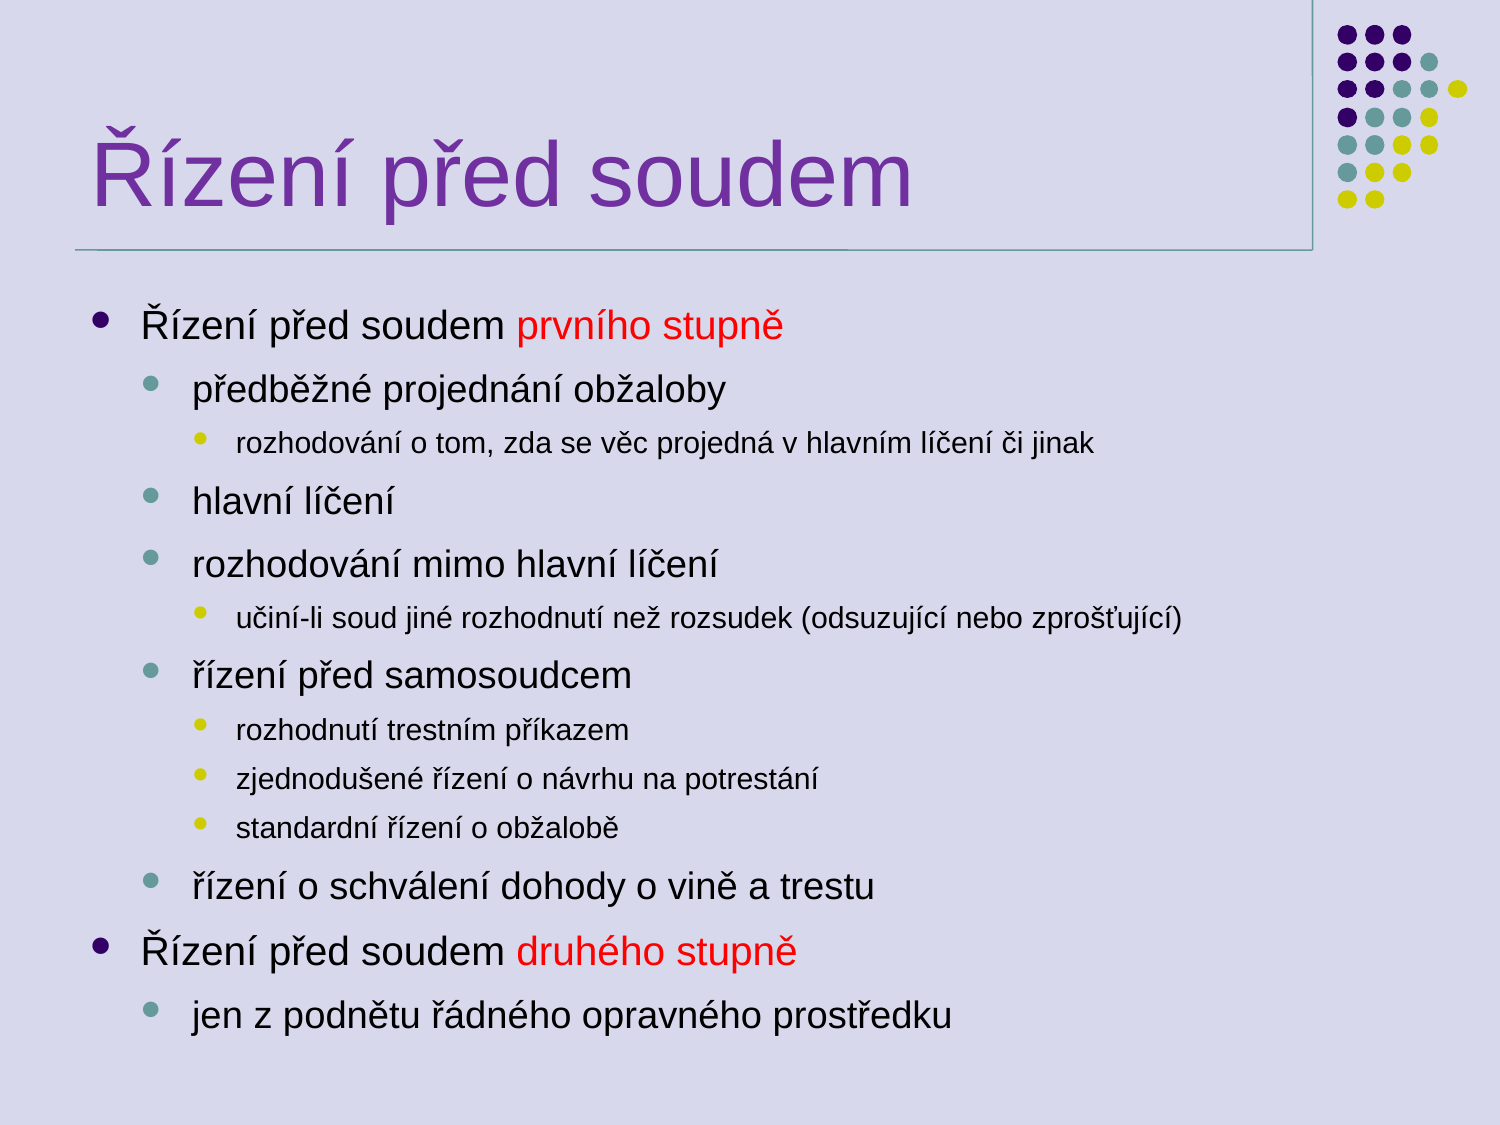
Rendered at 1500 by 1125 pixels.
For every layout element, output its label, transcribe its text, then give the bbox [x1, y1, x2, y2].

title Řízení před soudem [75, 20, 1313, 233]
list Řízení před soudem prvního stupně předběžné projednání obžaloby rozhodování o tom, zda se věc projedná v hlavním líčení či jinak hlavní líčení rozhodování mimo hlavní líčení učiní-li soud jiné rozhodnutí než rozsudek (odsuzující nebo zprošťující) řízení před samosoudcem rozhodnutí trestním příkazem zjednodušené řízení o návrhu na potrestání standardní řízení o obžalobě řízení o schválení dohody o vině a trestu Řízení před soudem druhého stupně jen z podnětu řádného opravného prostředku [75, 282, 1425, 1047]
